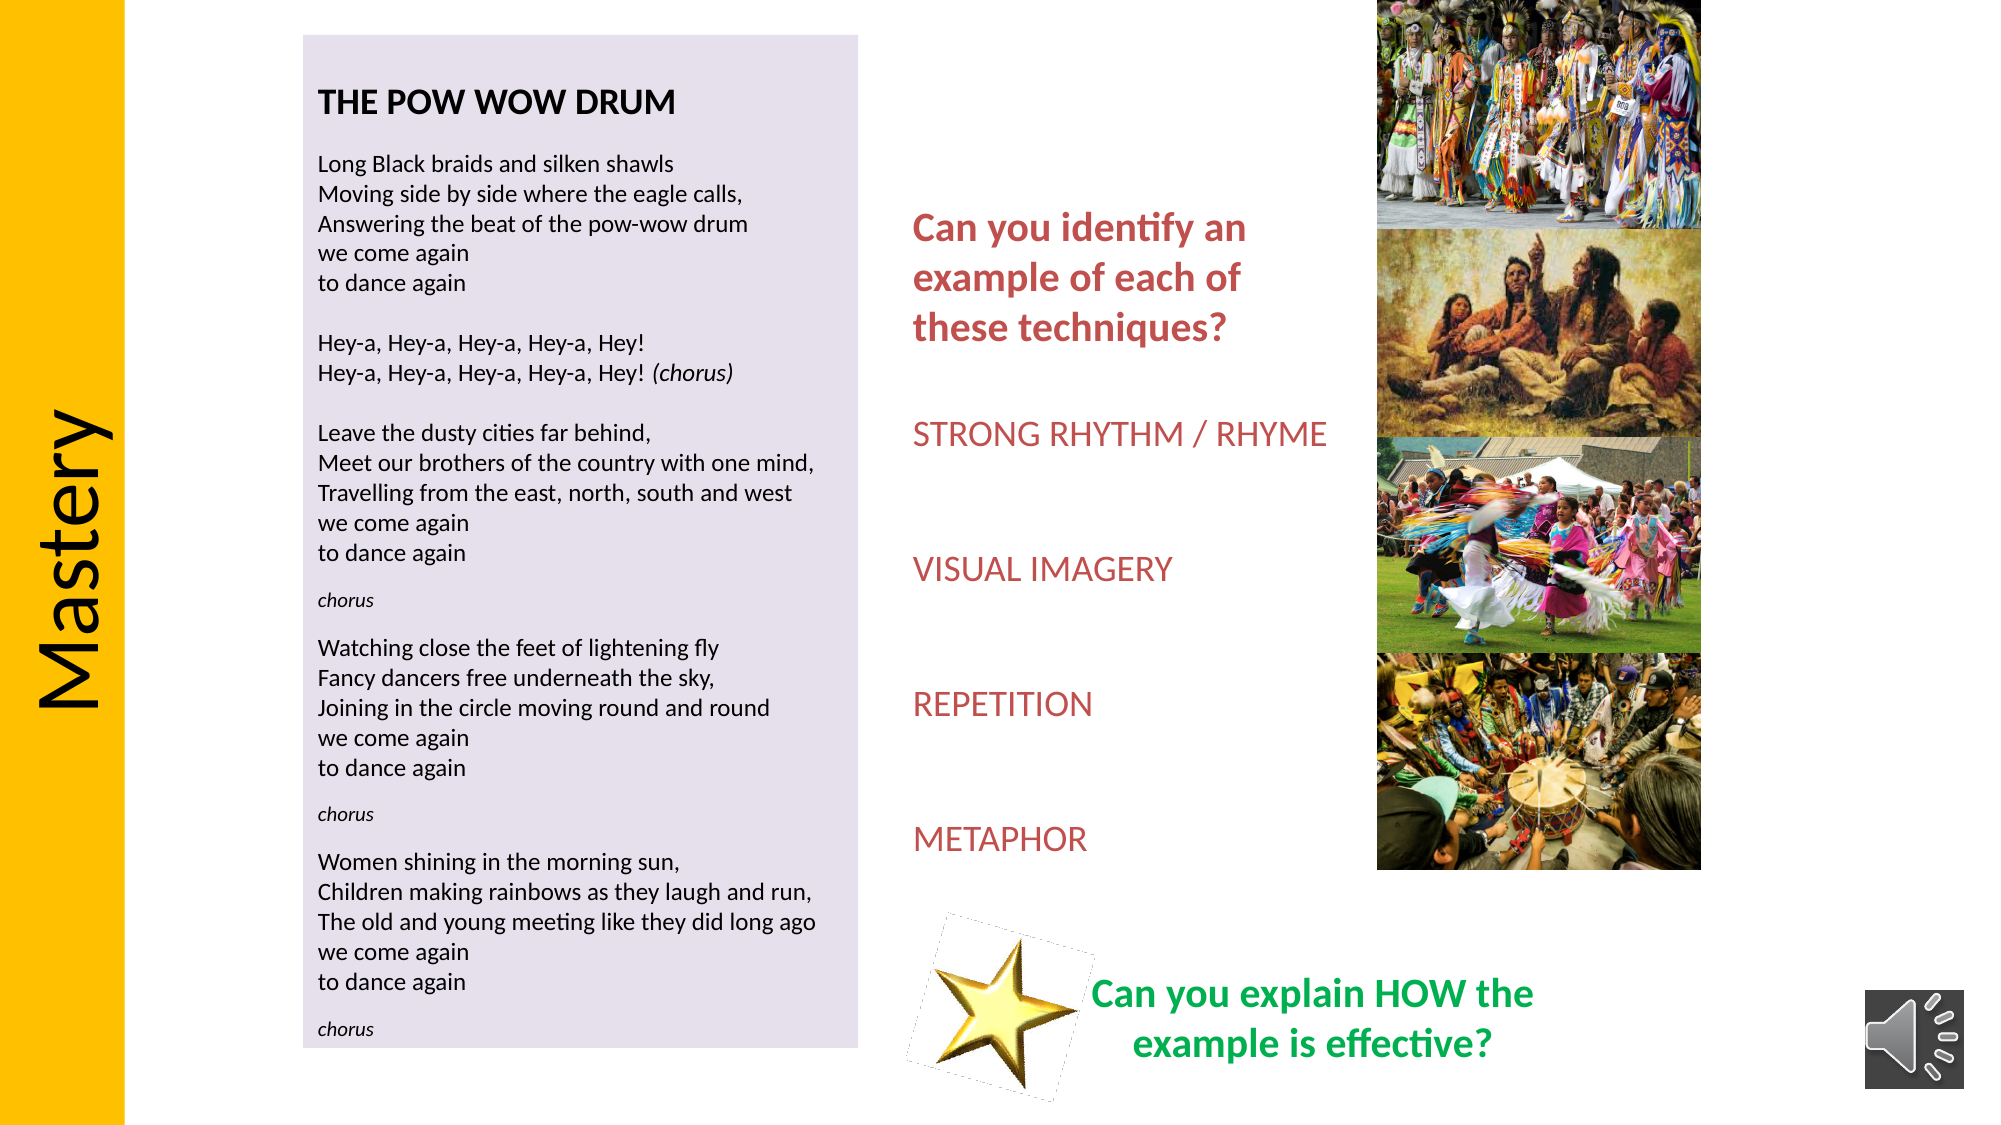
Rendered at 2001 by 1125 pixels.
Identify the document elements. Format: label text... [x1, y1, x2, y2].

text_box THE POW WOW DRUM Long Black braids and silken shawls Moving side by side where the eagle calls, Answering the beat of the pow-wow drum we come again to dance again Hey-a, Hey-a, Hey-a, Hey-a, Hey! Hey-a, Hey-a, Hey-a, Hey-a, Hey! (chorus) Leave the dusty cities far behind, Meet our brothers of the country with one mind, Travelling from the east, north, south and west we come again to dance again chorus Watching close the feet of lightening fly Fancy dancers free underneath the sky, Joining in the circle moving round and round we come again to dance again chorus Women shining in the morning sun, Children making rainbows as they laugh and run, The old and young meeting like they did long ago we come again to dance again chorus [303, 34, 859, 1048]
text_box Can you identify an example of each of these techniques? [898, 192, 1303, 358]
picture [1864, 989, 1965, 1090]
picture [905, 913, 1095, 1102]
text_box Mastery [0, 0, 125, 1125]
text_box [1377, 0, 1702, 870]
text_box STRONG RHYTHM / RHYME VISUAL IMAGERY REPETITION METAPHOR [898, 401, 1349, 866]
text_box Can you explain HOW the example is effective? [1082, 958, 1591, 1074]
